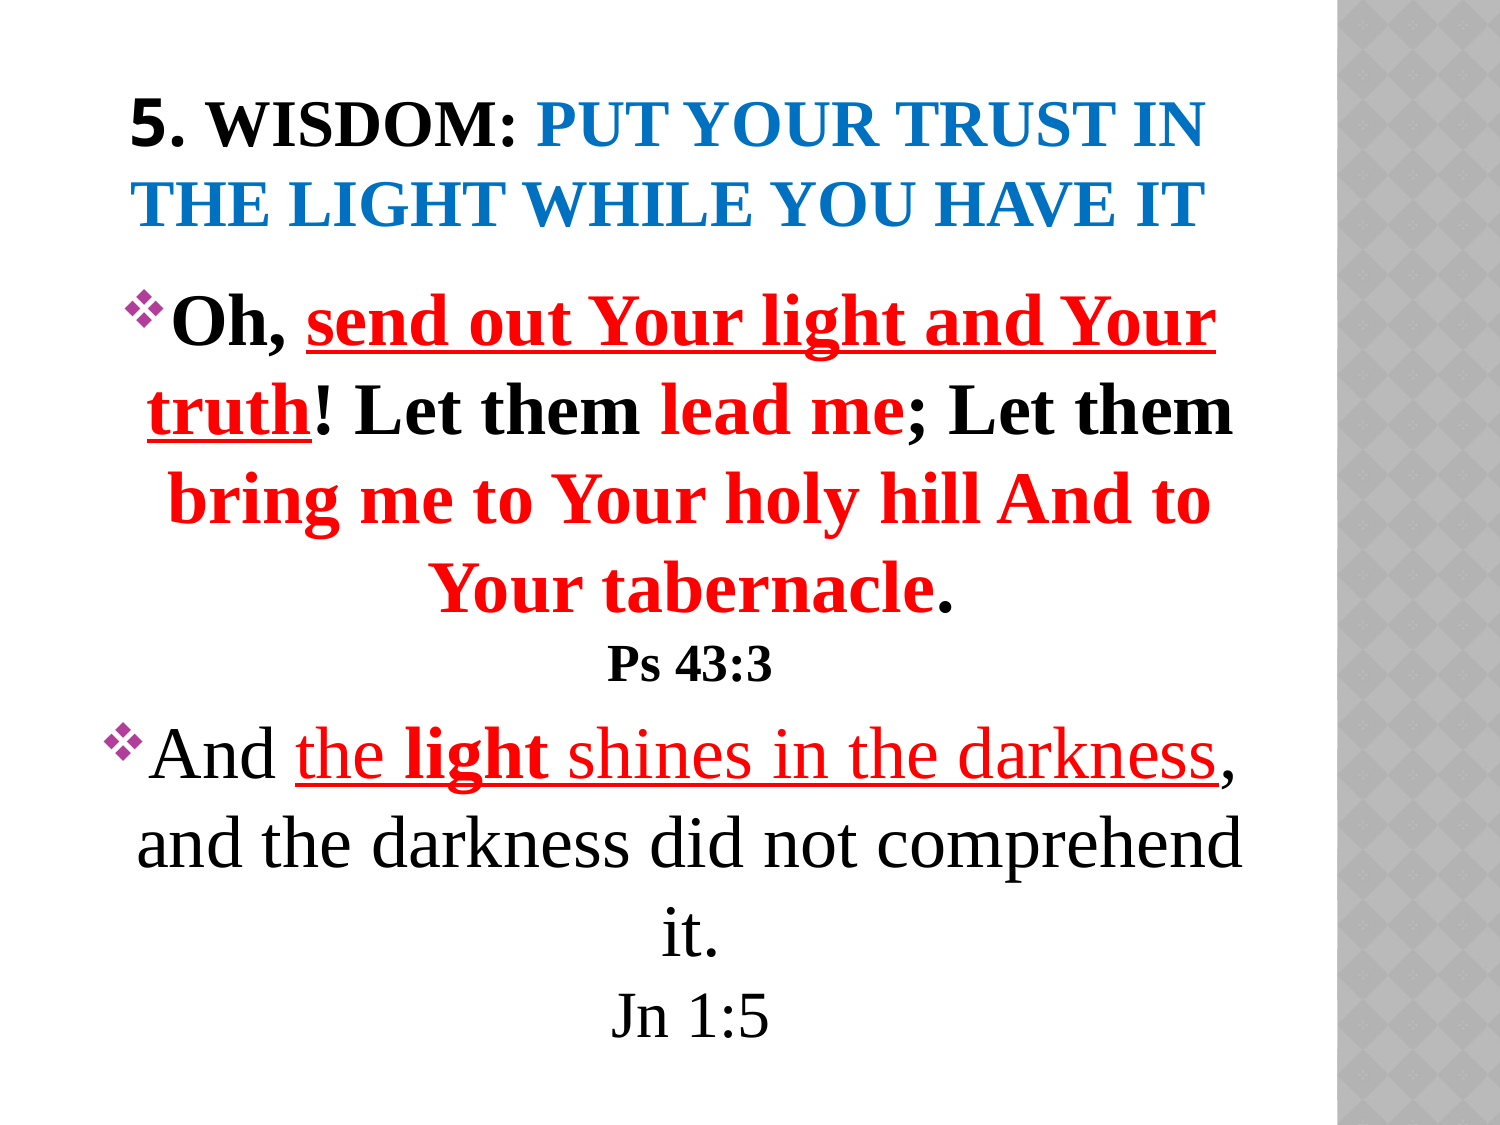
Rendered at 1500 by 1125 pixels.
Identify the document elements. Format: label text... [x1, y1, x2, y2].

title 5. wisdom: Put your trust in the light while you have it [75, 52, 1263, 240]
list Oh, send out Your light and Your truth! Let them lead me; Let them bring me to Your holy hill And to Your tabernacle. Ps 43:3 And the light shines in the darkness, and the darkness did not comprehend it. Jn 1:5 [75, 264, 1263, 1059]
